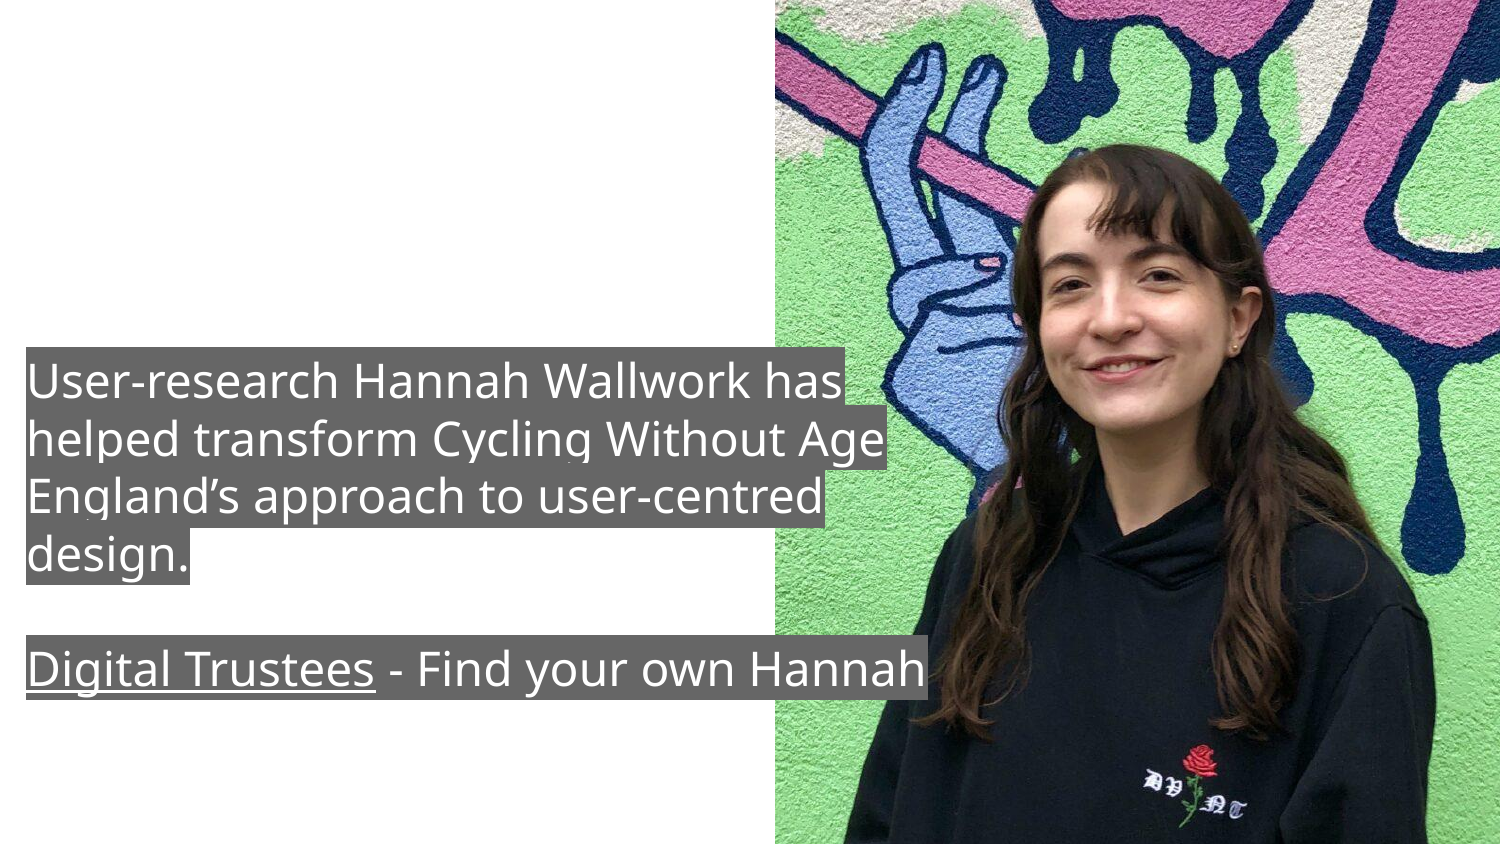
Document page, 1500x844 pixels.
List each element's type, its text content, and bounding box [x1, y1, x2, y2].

text_box User-research Hannah Wallwork has helped transform Cycling Without Age England’s approach to user-centred design. Digital Trustees - Find your own Hannah [11, 0, 773, 608]
picture [775, 0, 1500, 844]
